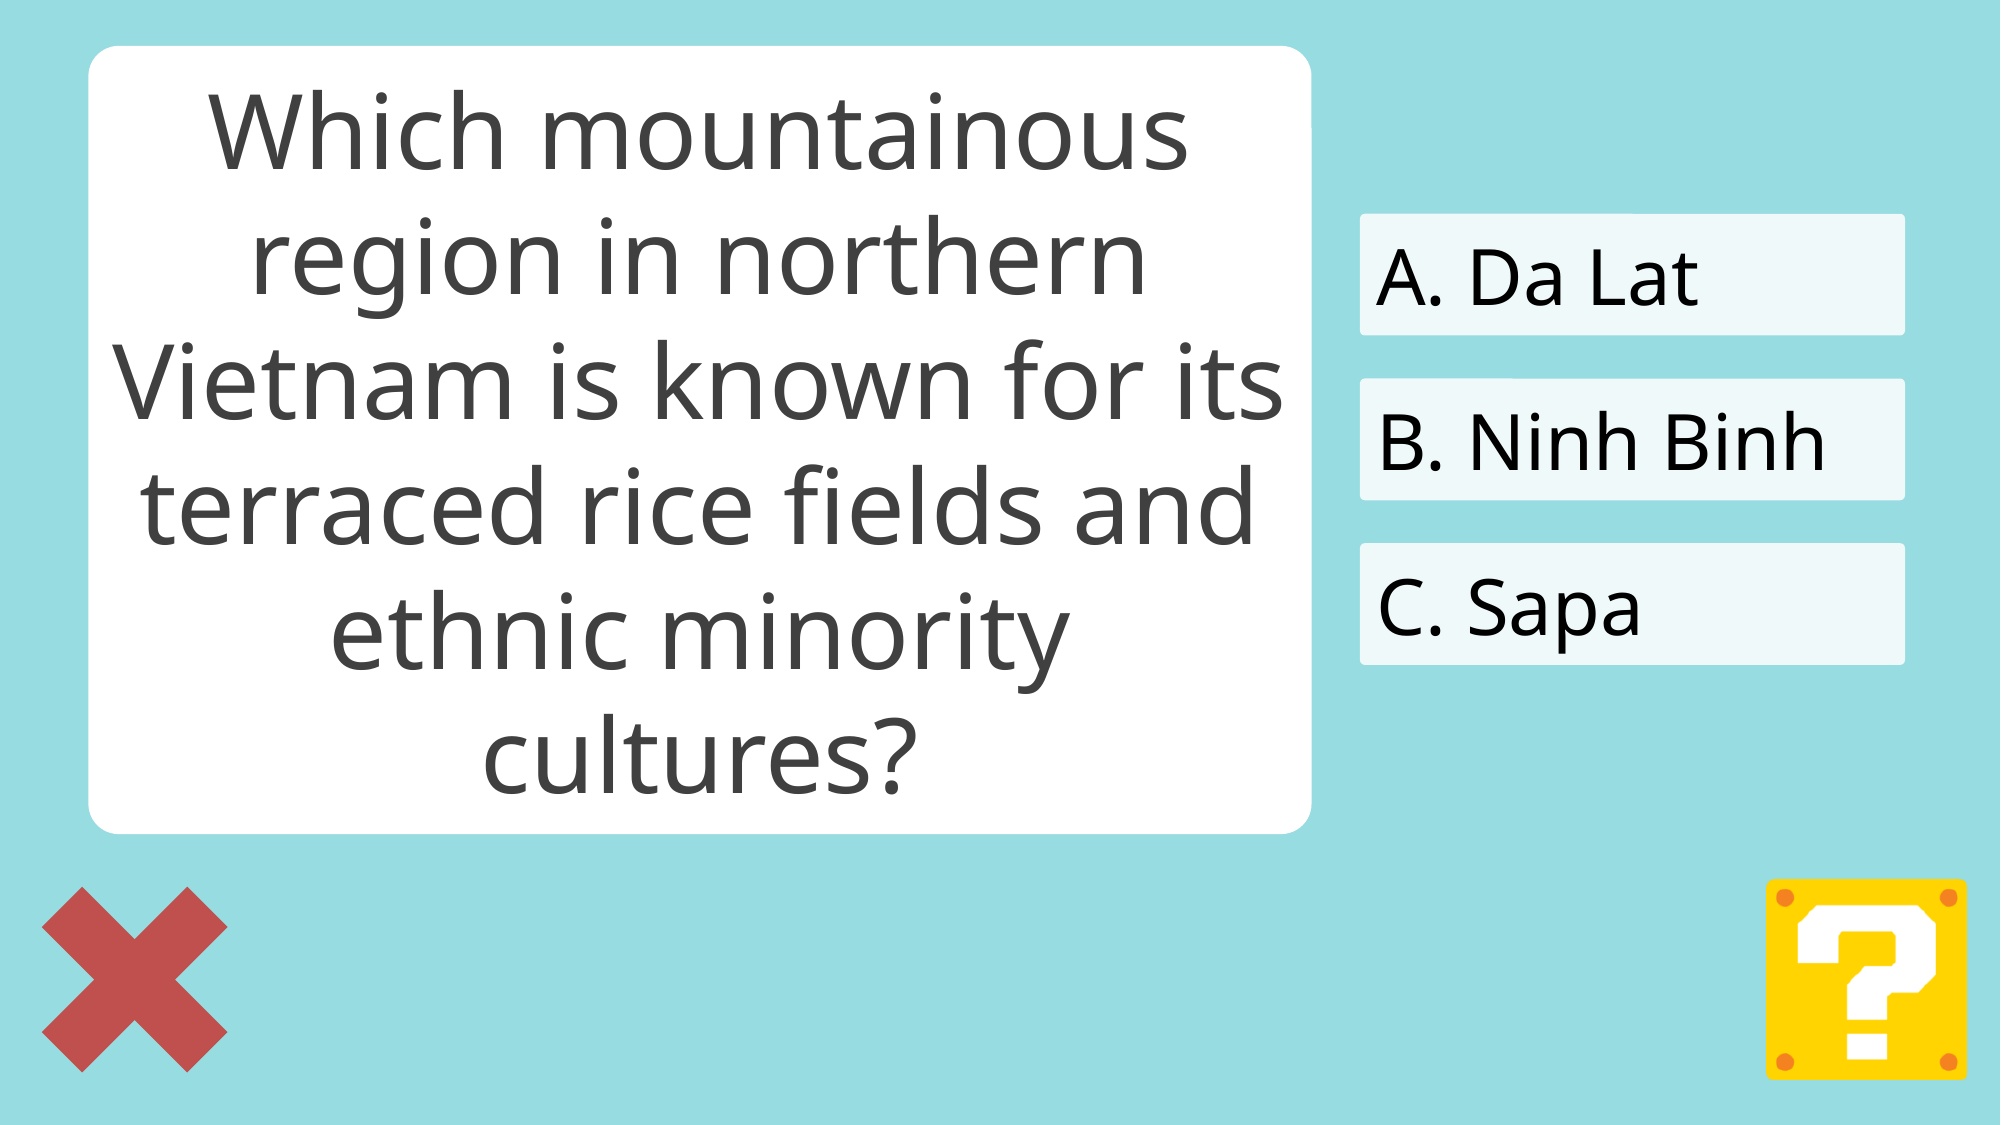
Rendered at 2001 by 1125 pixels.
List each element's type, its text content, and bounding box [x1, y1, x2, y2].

text_box C. Sapa [1357, 541, 1908, 667]
text_box B. Ninh Binh [1357, 376, 1908, 503]
text_box [39, 884, 230, 1075]
picture [1766, 878, 1967, 1080]
text_box Which mountainous region in northern Vietnam is known for its terraced rice fields and ethnic minority cultures? [86, 43, 1314, 837]
text_box A. Da Lat [1357, 211, 1908, 338]
